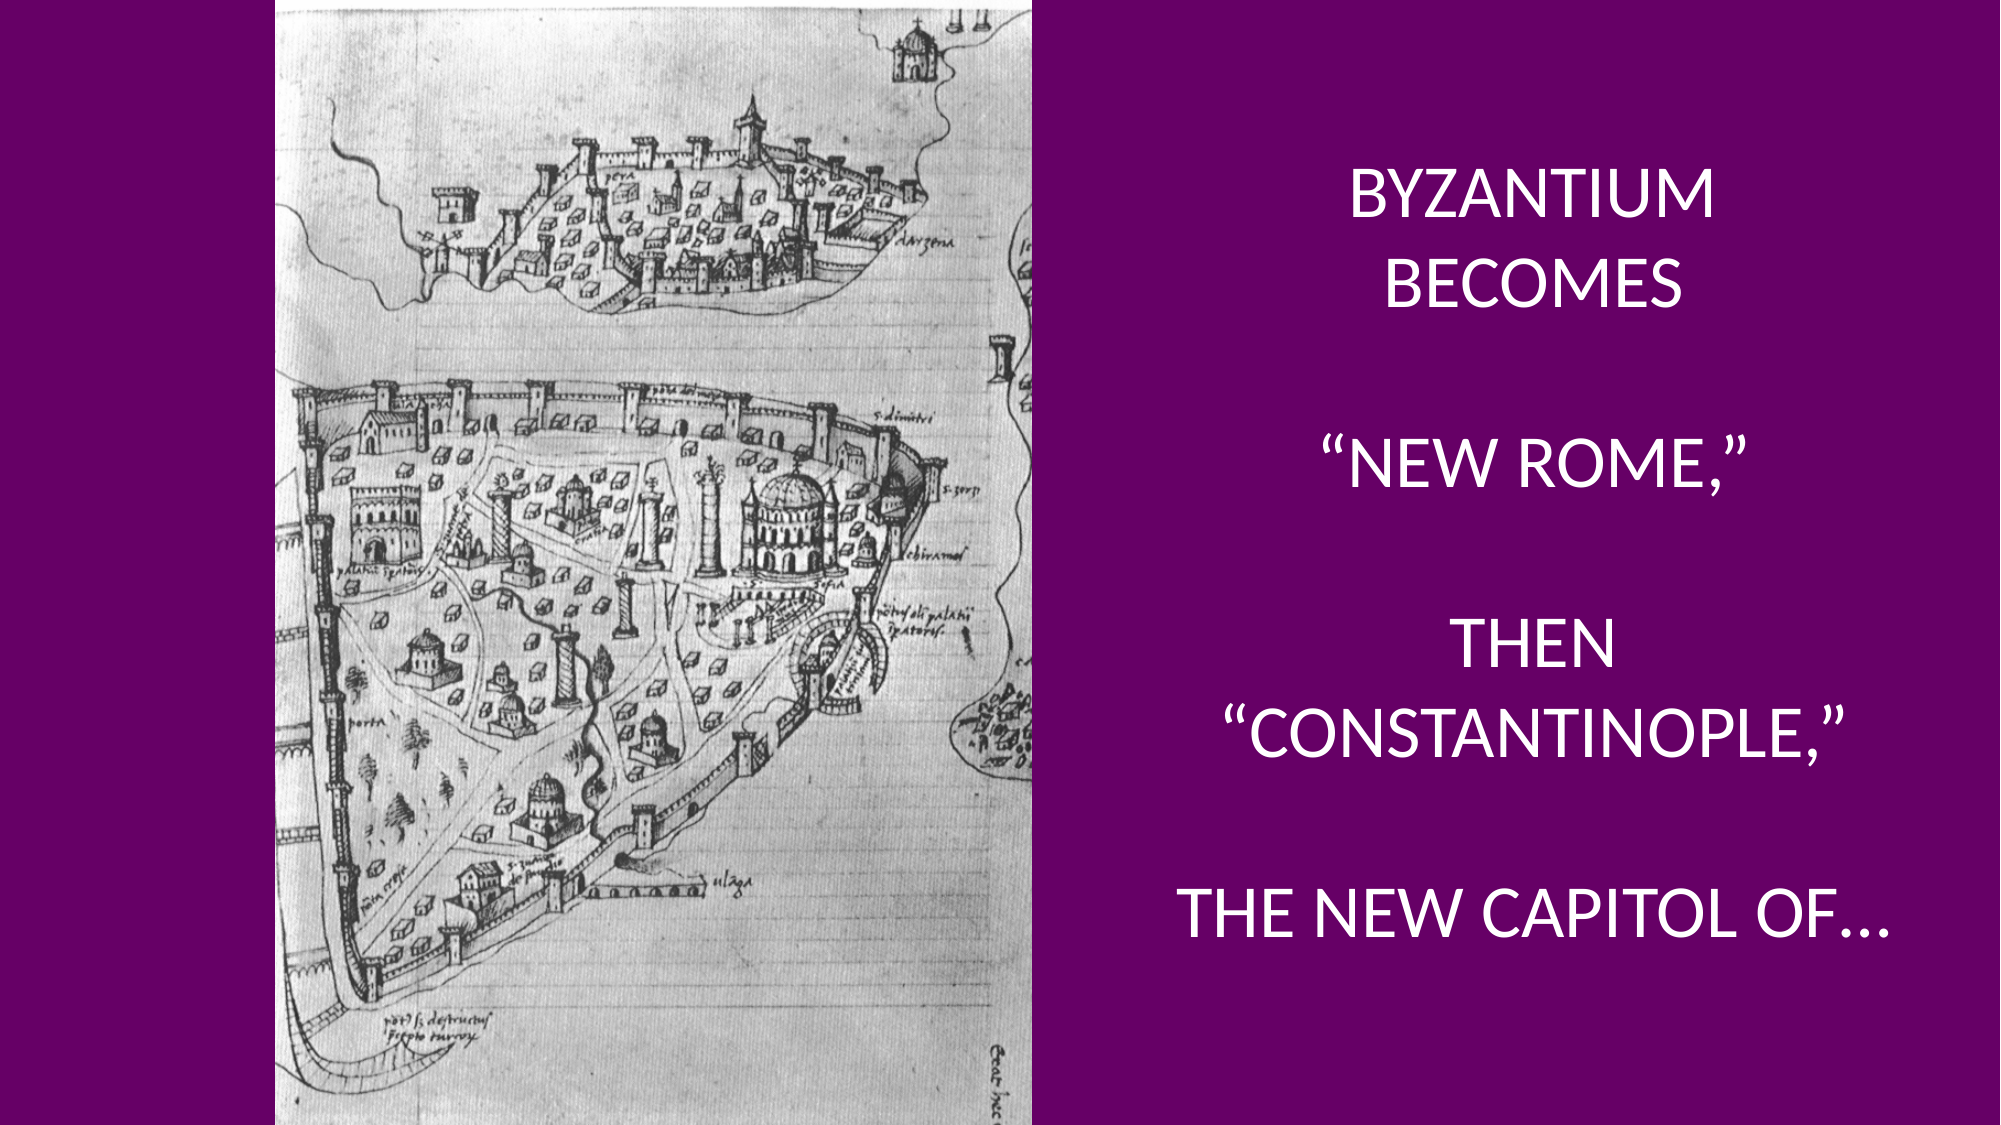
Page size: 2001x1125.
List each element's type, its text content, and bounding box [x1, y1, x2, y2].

text_box BYZANTIUM BECOMES “NEW ROME,” THEN “CONSTANTINOPLE,” THE NEW CAPITOL OF… [1117, 134, 1950, 960]
picture [274, 0, 1032, 1125]
